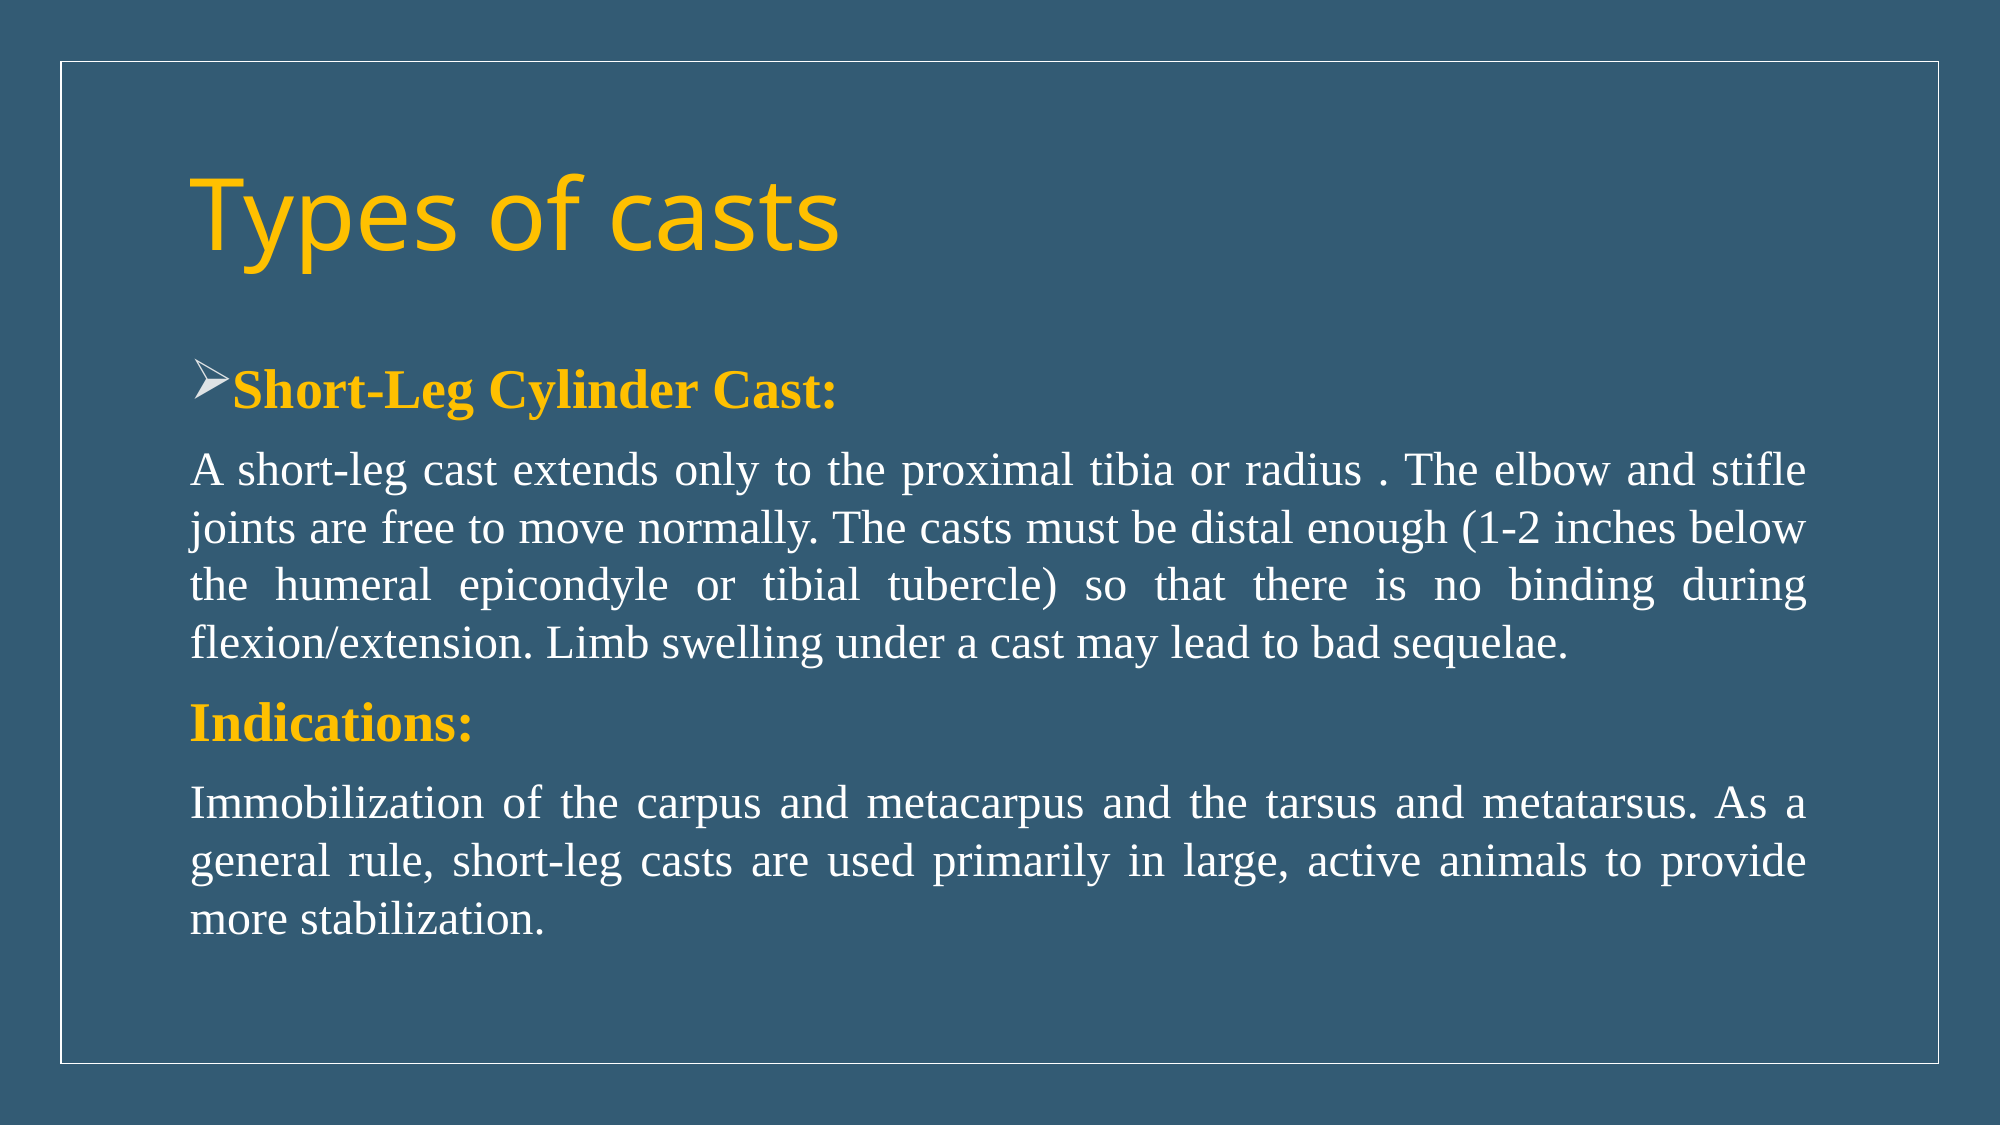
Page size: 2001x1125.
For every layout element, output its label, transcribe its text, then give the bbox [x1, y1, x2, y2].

title Types of casts [174, 105, 1825, 331]
list Short-Leg Cylinder Cast: A short-leg cast extends only to the proximal tibia or radius . The elbow and stifle joints are free to move normally. The casts must be distal enough (1-2 inches below the humeral epicondyle or tibial tubercle) so that there is no binding during flexion/extension. Limb swelling under a cast may lead to bad sequelae. Indications: Immobilization of the carpus and metacarpus and the tarsus and metatarsus. As a general rule, short-leg casts are used primarily in large, active animals to provide more stabilization. [174, 345, 1825, 990]
